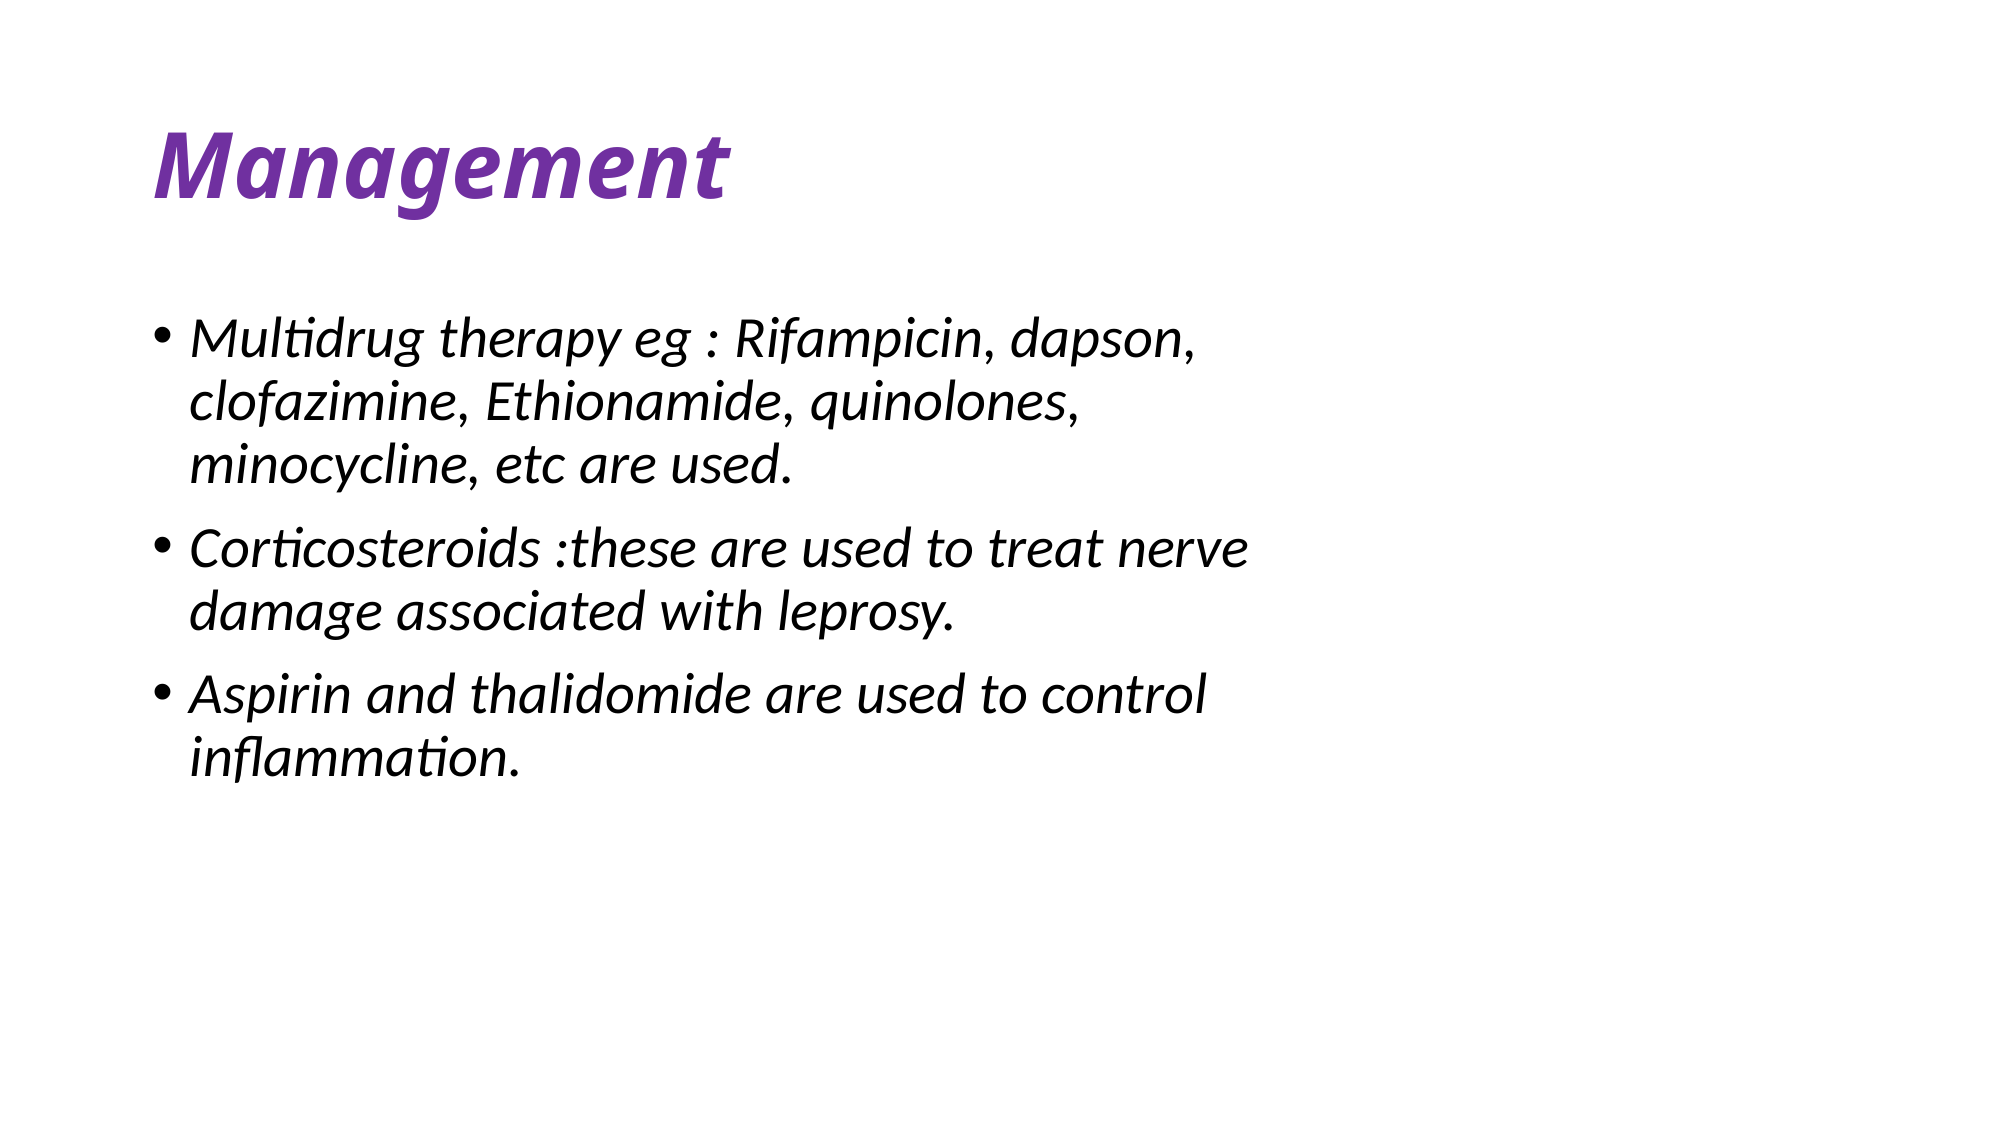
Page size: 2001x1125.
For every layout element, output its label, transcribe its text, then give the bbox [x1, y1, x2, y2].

title Management [137, 59, 1863, 278]
list Multidrug therapy eg : Rifampicin, dapson, clofazimine, Ethionamide, quinolones, minocycline, etc are used. Corticosteroids :these are used to treat nerve damage associated with leprosy. Aspirin and thalidomide are used to control inflammation. [137, 299, 1286, 1014]
